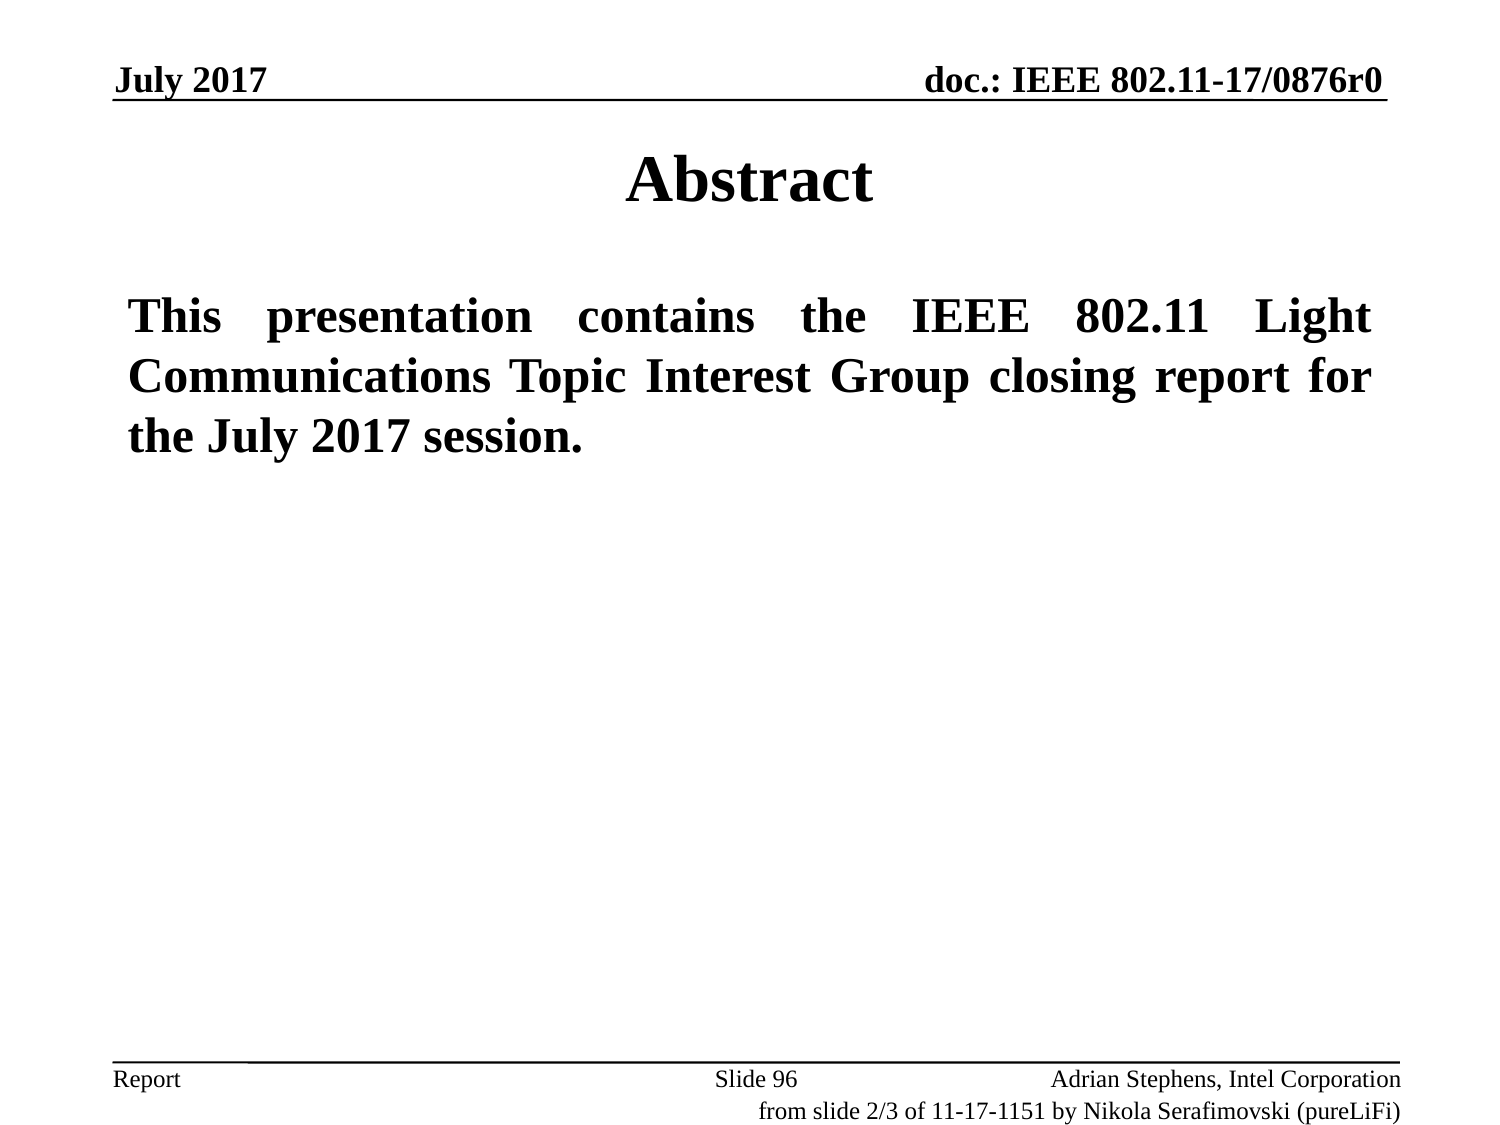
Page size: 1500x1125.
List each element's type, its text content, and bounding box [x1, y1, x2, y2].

text_box Abstract [112, 87, 1388, 263]
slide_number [114, 54, 374, 101]
slide_number Slide 96 [711, 1061, 801, 1087]
text_box from slide 2/3 of 11-17-1151 by Nikola Serafimovski (pureLiFi) [343, 1087, 1417, 1125]
text_box This presentation contains the IEEE 802.11 Light Communications Topic Interest Group closing report for the July 2017 session. [112, 274, 1388, 950]
footer Adrian Stephens, Intel Corporation [1024, 1061, 1402, 1087]
